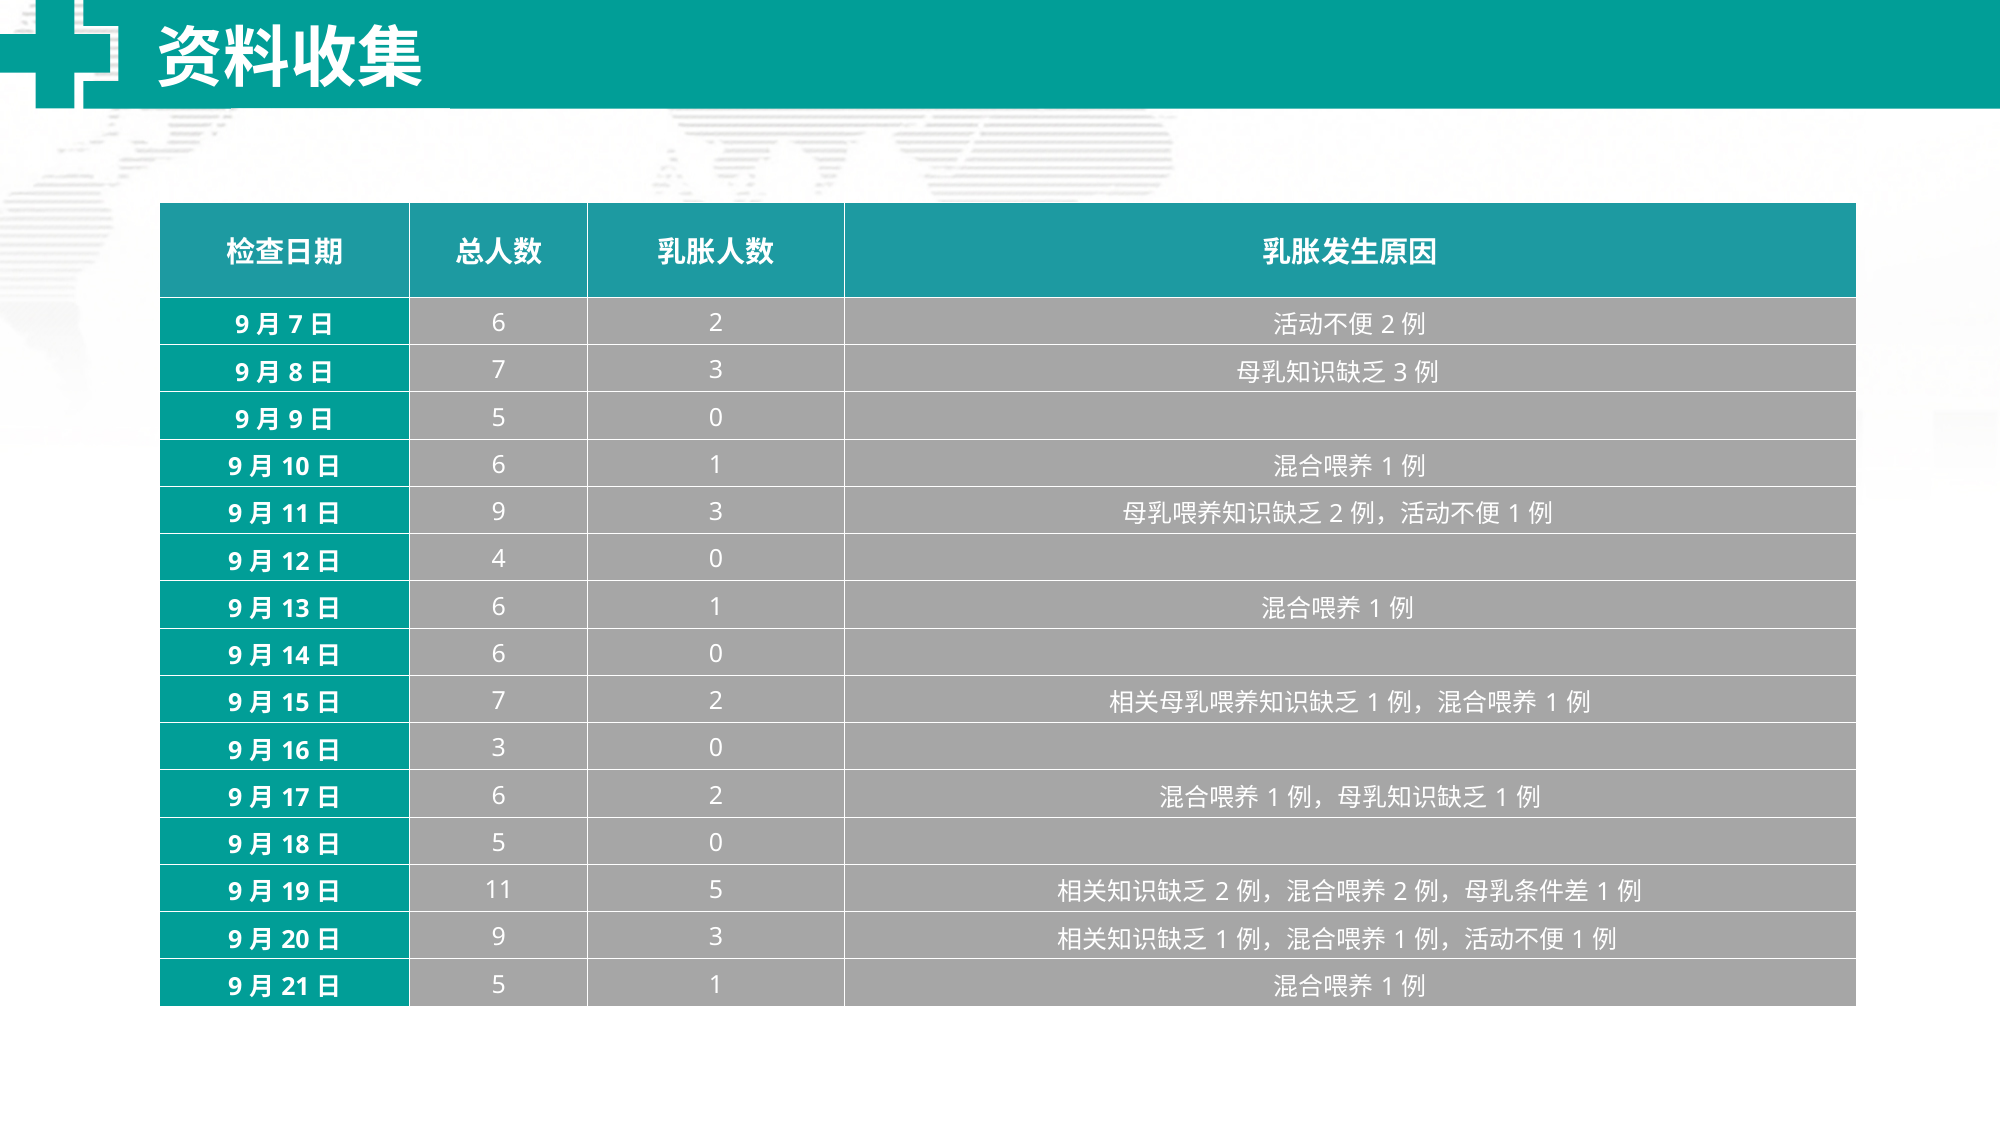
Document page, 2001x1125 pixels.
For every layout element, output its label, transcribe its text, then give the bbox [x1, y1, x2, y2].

table_cell 9月13日 [160, 581, 409, 628]
table_cell 混合喂养1例 [845, 440, 1856, 486]
table_cell 6 [410, 629, 587, 675]
table_cell 混合喂养1例 [845, 581, 1856, 628]
table_cell 9月14日 [160, 629, 409, 675]
table_cell 9月10日 [160, 440, 409, 486]
table_cell 1 [588, 959, 844, 1006]
table_cell 9月17日 [160, 770, 409, 817]
table_cell [845, 392, 1856, 439]
table_cell [845, 818, 1856, 864]
table_cell 相关知识缺乏1例，混合喂养1例，活动不便1例 [845, 912, 1856, 958]
table_cell 7 [410, 676, 587, 722]
table_cell [845, 723, 1856, 769]
table_cell 活动不便2例 [845, 298, 1856, 344]
table_cell 6 [410, 440, 587, 486]
table_cell 7 [410, 345, 587, 391]
table_cell 0 [588, 723, 844, 769]
table_cell 2 [588, 298, 844, 344]
table_header 乳胀人数 [588, 203, 844, 297]
table_cell [845, 629, 1856, 675]
table_cell 2 [588, 676, 844, 722]
table_cell 9月16日 [160, 723, 409, 769]
table_cell 0 [588, 534, 844, 580]
table_cell 0 [588, 629, 844, 675]
table_cell 9月12日 [160, 534, 409, 580]
table_cell 4 [410, 534, 587, 580]
table_header 乳胀发生原因 [845, 203, 1856, 297]
table_cell 2 [588, 770, 844, 817]
table_cell 混合喂养1例 [845, 959, 1856, 1006]
table_cell 9月18日 [160, 818, 409, 864]
table_cell 9月8日 [160, 345, 409, 391]
table_cell 5 [410, 818, 587, 864]
table_cell 5 [588, 865, 844, 911]
table_header 总人数 [410, 203, 587, 297]
table_cell 11 [410, 865, 587, 911]
table_cell 1 [588, 440, 844, 486]
table_cell 混合喂养1例，母乳知识缺乏1例 [845, 770, 1856, 817]
table_cell 相关母乳喂养知识缺乏1例，混合喂养1例 [845, 676, 1856, 722]
table_cell 9月20日 [160, 912, 409, 958]
table_cell 1 [588, 581, 844, 628]
picture [0, 0, 2000, 1125]
table_cell 0 [588, 818, 844, 864]
table_cell 9月19日 [160, 865, 409, 911]
table_cell 3 [588, 345, 844, 391]
table_cell 5 [410, 392, 587, 439]
table_cell 母乳知识缺乏3例 [845, 345, 1856, 391]
table_cell 9月9日 [160, 392, 409, 439]
table_cell 9月15日 [160, 676, 409, 722]
table_cell 3 [588, 487, 844, 533]
table_cell 9月7日 [160, 298, 409, 344]
table_cell 5 [410, 959, 587, 1006]
table_cell 3 [410, 723, 587, 769]
table_cell 9月21日 [160, 959, 409, 1006]
table_cell 9 [410, 487, 587, 533]
text_box 资料收集 [142, 16, 1084, 104]
table_header 检查日期 [160, 203, 409, 297]
table_cell [845, 534, 1856, 580]
table_cell 6 [410, 770, 587, 817]
picture [0, 0, 35, 34]
table_cell 母乳喂养知识缺乏2例，活动不便1例 [845, 487, 1856, 533]
table_cell 6 [410, 581, 587, 628]
table_cell 3 [588, 912, 844, 958]
table_cell 相关知识缺乏2例，混合喂养2例，母乳条件差1例 [845, 865, 1856, 911]
table_cell 9 [410, 912, 587, 958]
table_cell 0 [588, 392, 844, 439]
table_cell 6 [410, 298, 587, 344]
table_cell 9月11日 [160, 487, 409, 533]
